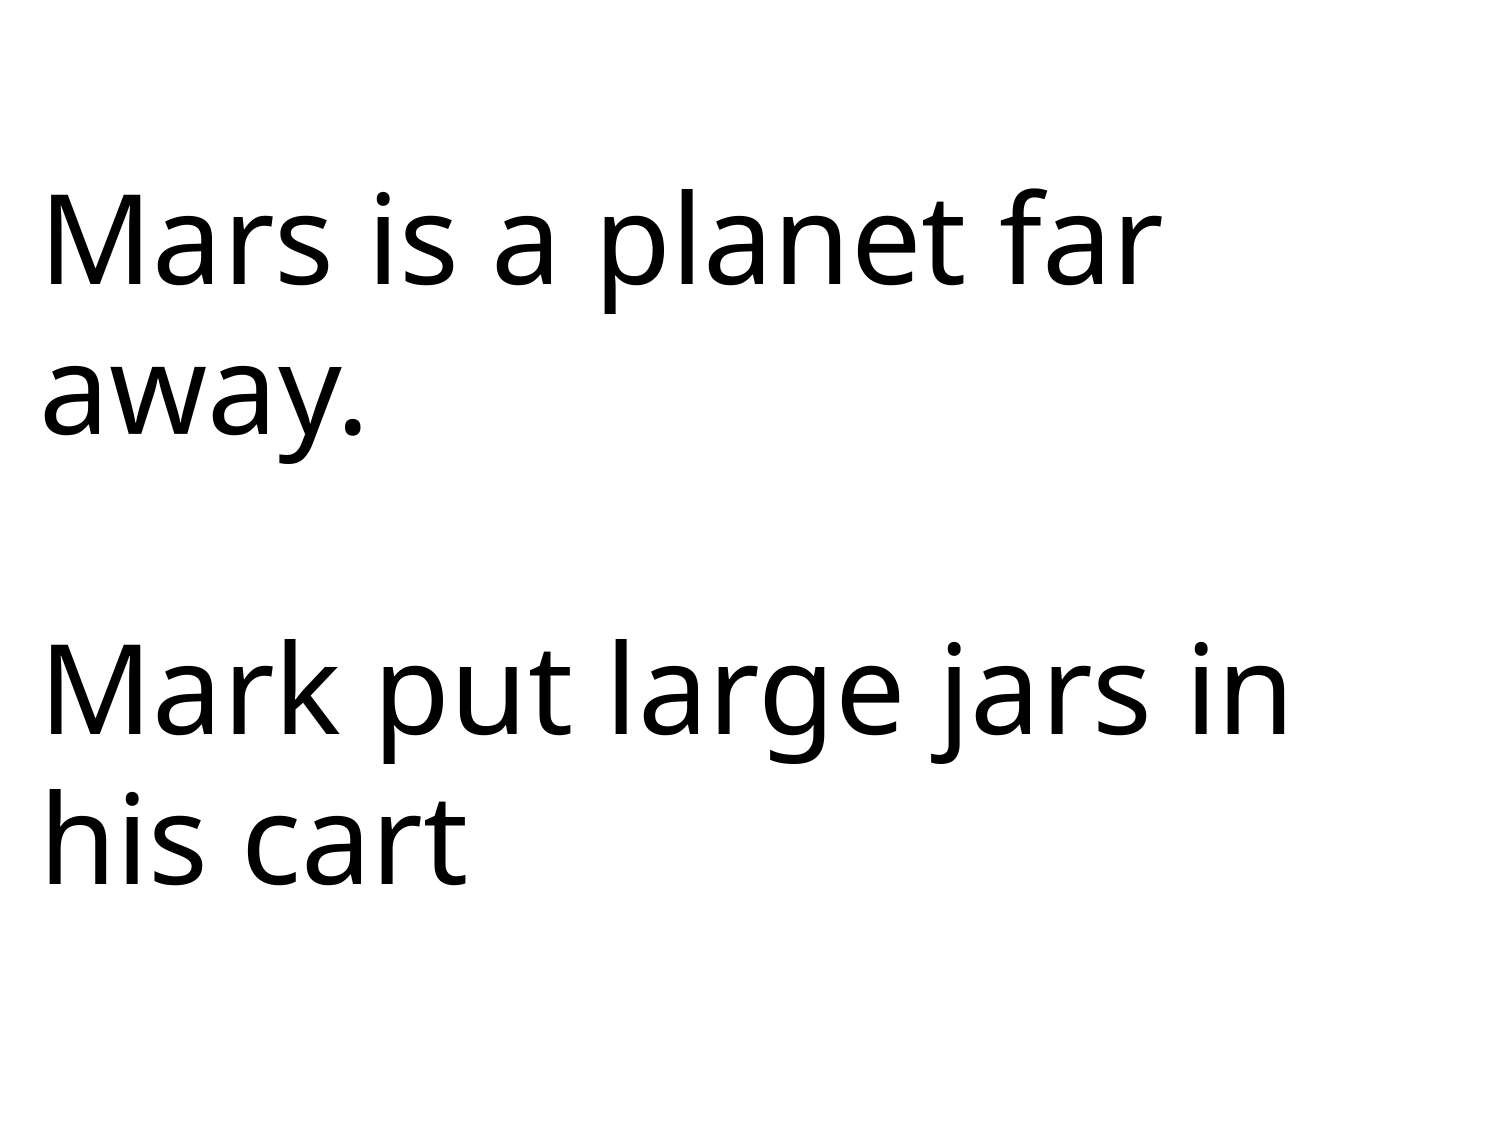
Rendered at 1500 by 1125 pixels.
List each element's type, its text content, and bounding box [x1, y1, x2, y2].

text_box Mars is a planet far away. Mark put large jars in his cart [24, 152, 1470, 918]
